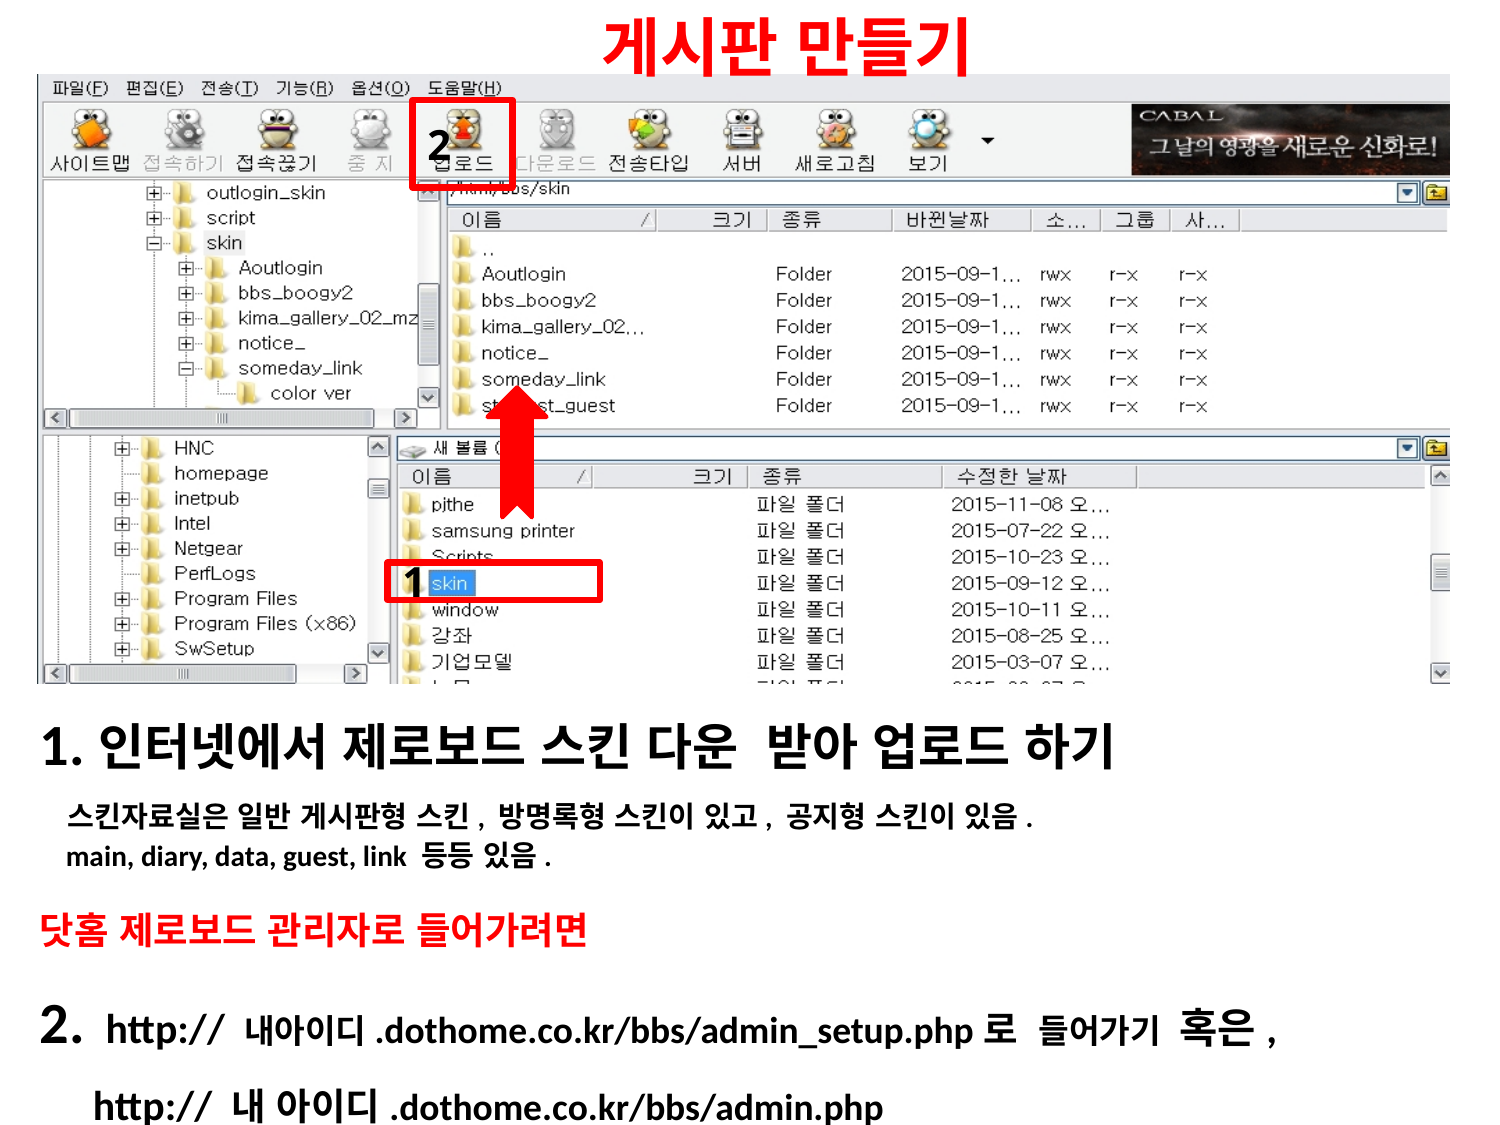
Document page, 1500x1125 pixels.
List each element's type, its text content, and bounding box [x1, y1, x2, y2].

title 1.인터넷에서 제로보드 스킨 다운 받아 업로드 하기 스킨자료실은 일반 게시판형 스킨, 방명록형 스킨이 있고, 공지형 스킨이 있음. main, diary, data, guest, link 등등 있음. 닷홈 제로보드 관리자로 들어가려면 2. http:// 내아이디.dothome.co.kr/bbs/admin_setup.php로 들어가기 혹은, http:// 내 아이디.dothome.co.kr/bbs/admin.php [24, 699, 1500, 1125]
picture [37, 74, 1451, 684]
text_box 게시판 만들기 [462, 0, 1113, 73]
